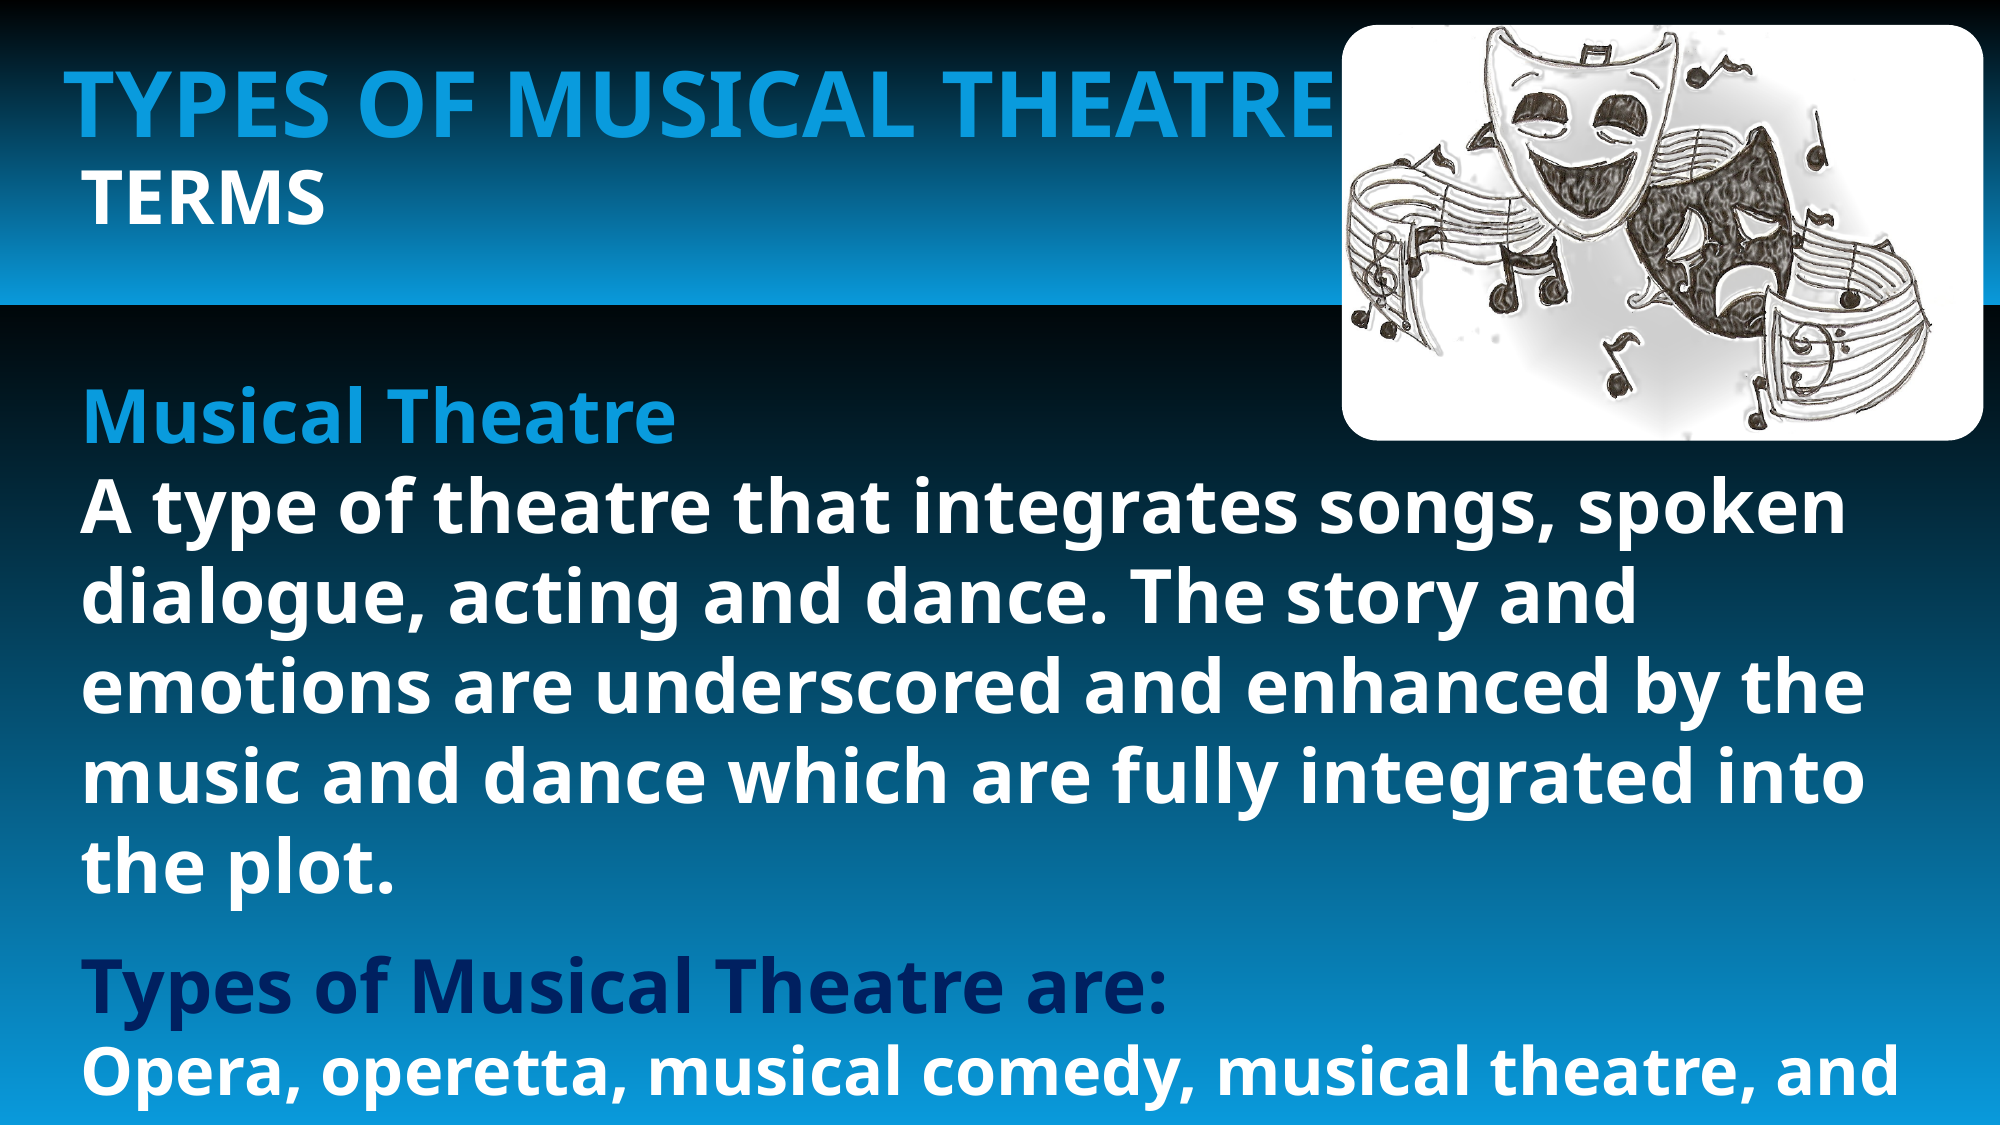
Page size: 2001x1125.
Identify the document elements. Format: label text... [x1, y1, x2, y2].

picture [1341, 24, 1984, 442]
text_box Musical Theatre A type of theatre that integrates songs, spoken dialogue, acting and dance. The story and emotions are underscored and enhanced by the music and dance which are fully integrated into the plot. Types of Musical Theatre are: Opera, operetta, musical comedy, musical theatre, and revue [65, 360, 1984, 1125]
title Types of musical theatre Terms [0, 0, 2000, 305]
